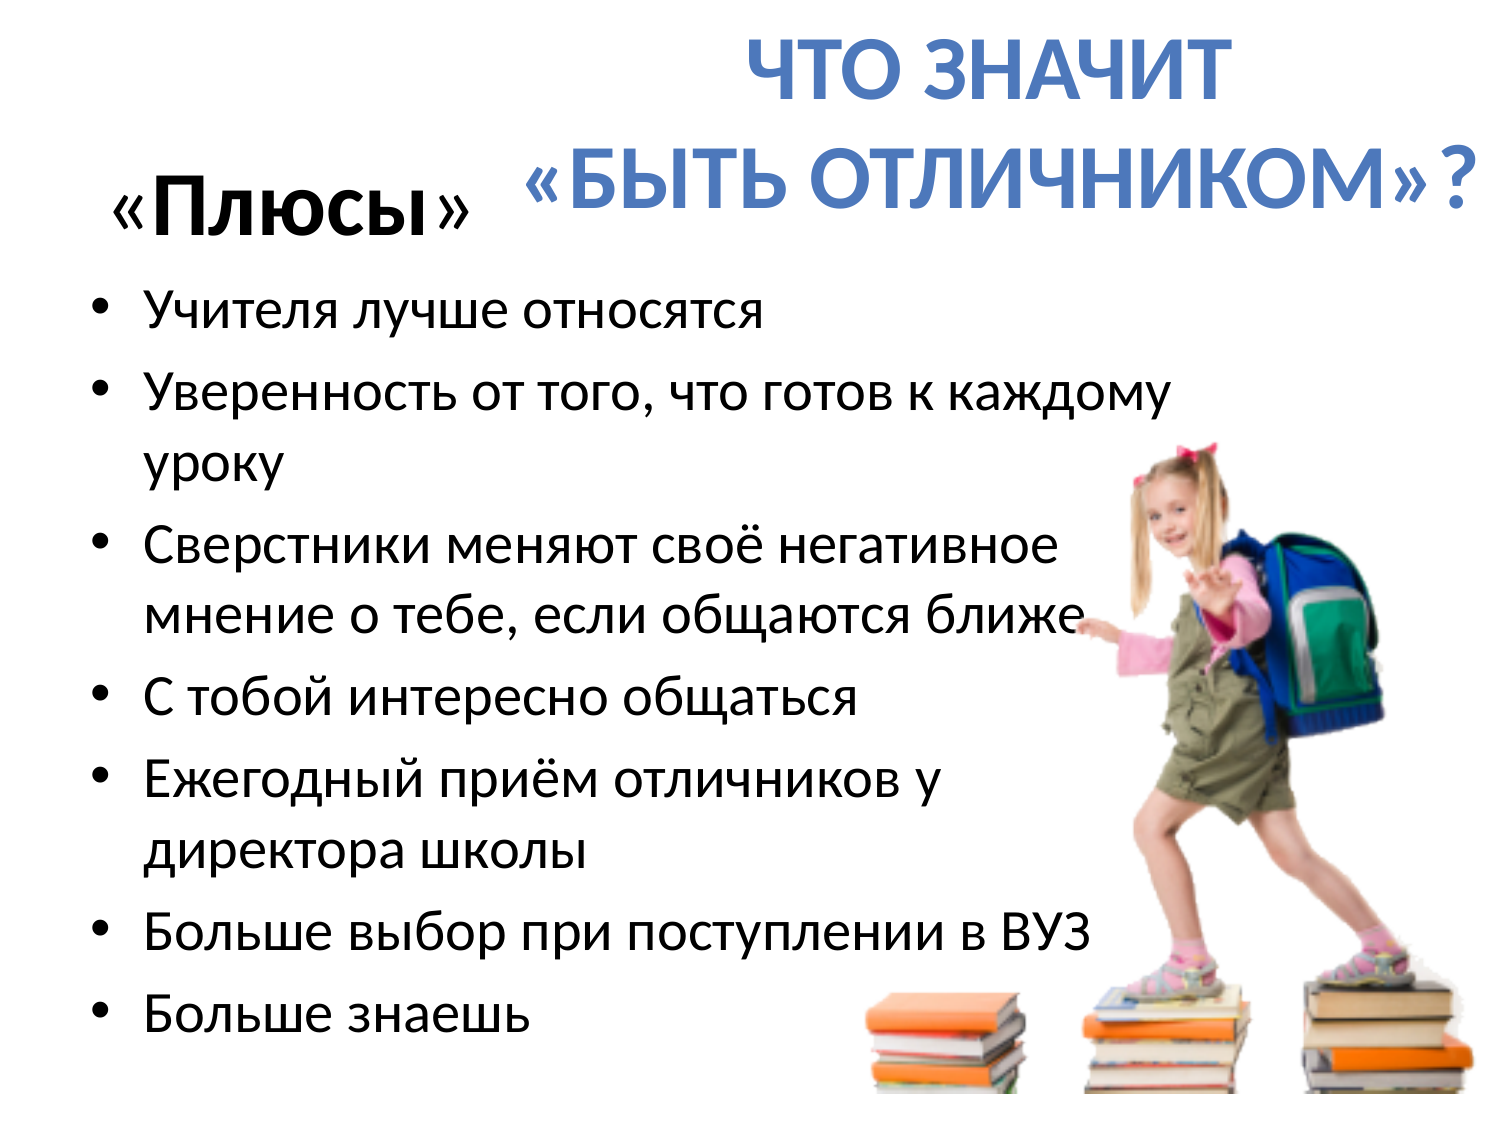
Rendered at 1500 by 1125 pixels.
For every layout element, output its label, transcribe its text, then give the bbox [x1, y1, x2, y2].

list Учителя лучше относятся Уверенность от того, что готов к каждому уроку Сверстники меняют своё негативное мнение о тебе, если общаются ближе С тобой интересно общаться Ежегодный приём отличников у директора школы Больше выбор при поступлении в ВУЗ Больше знаешь [75, 262, 1196, 1067]
picture [808, 413, 1500, 1095]
text_box Что значит «быть отличником»? [504, 0, 1496, 235]
title «Плюсы» [35, 105, 547, 293]
